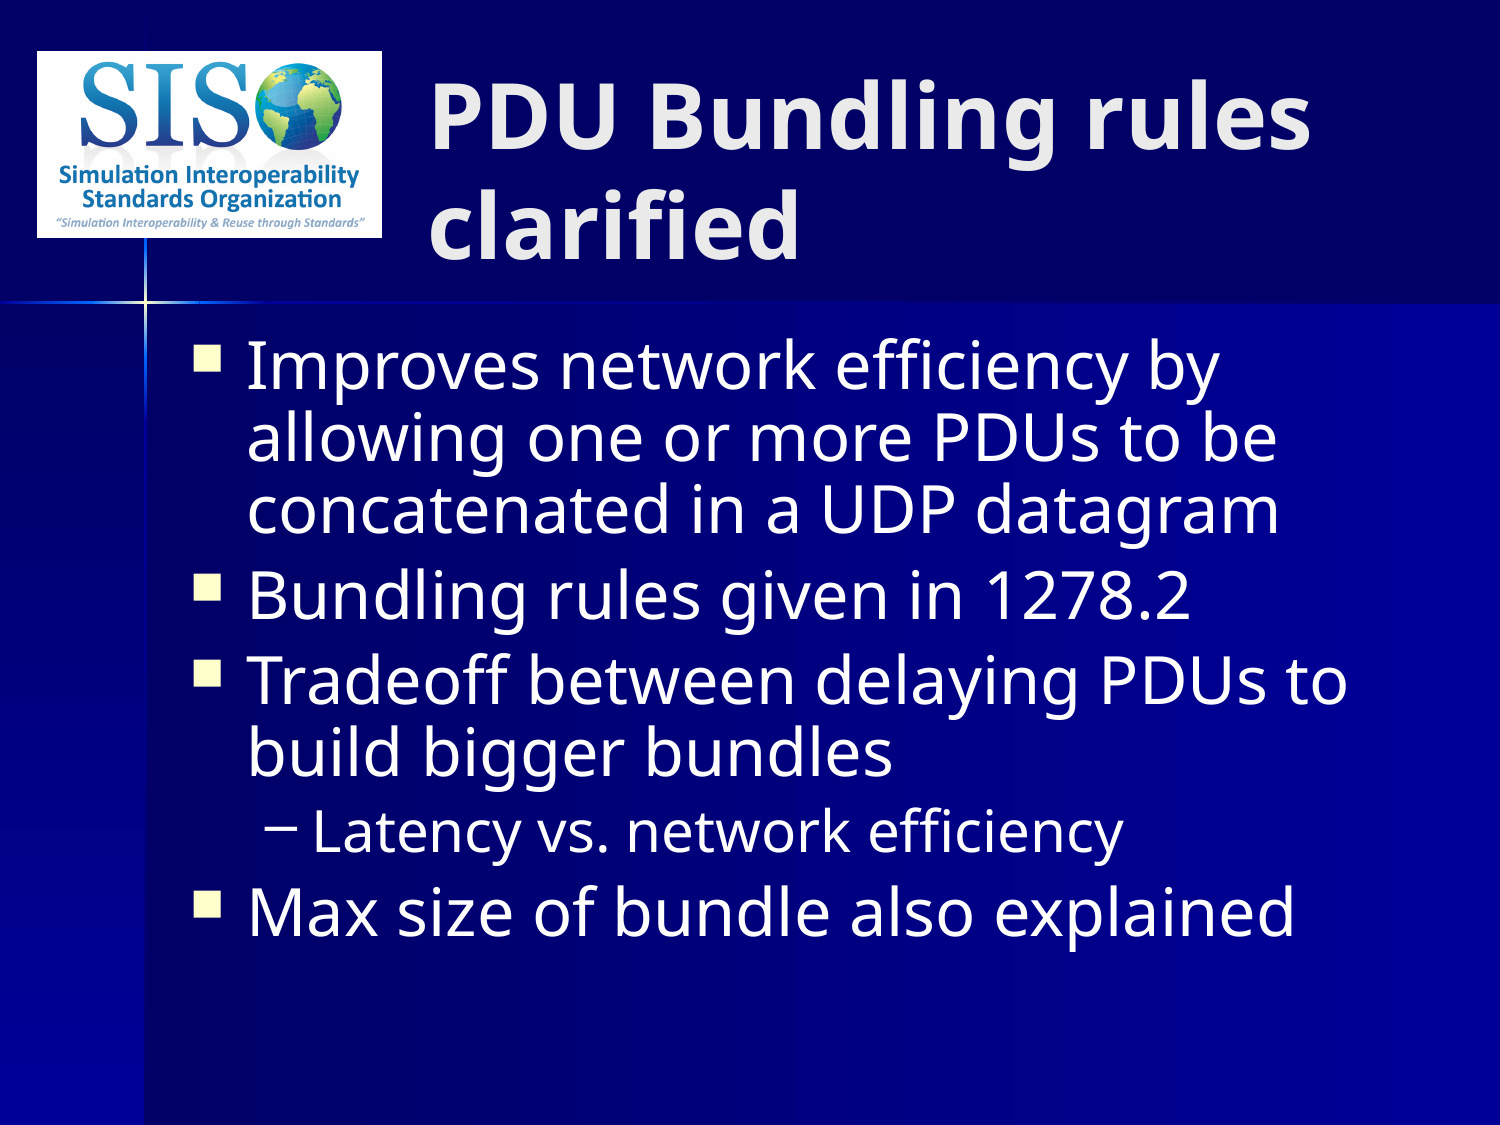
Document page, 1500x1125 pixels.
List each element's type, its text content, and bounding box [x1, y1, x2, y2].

title PDU Bundling rules clarified [412, 49, 1451, 286]
picture [37, 51, 382, 238]
list Improves network efficiency by allowing one or more PDUs to be concatenated in a UDP datagram Bundling rules given in 1278.2 Tradeoff between delaying PDUs to build bigger bundles Latency vs. network efficiency Max size of bundle also explained [174, 324, 1413, 1001]
